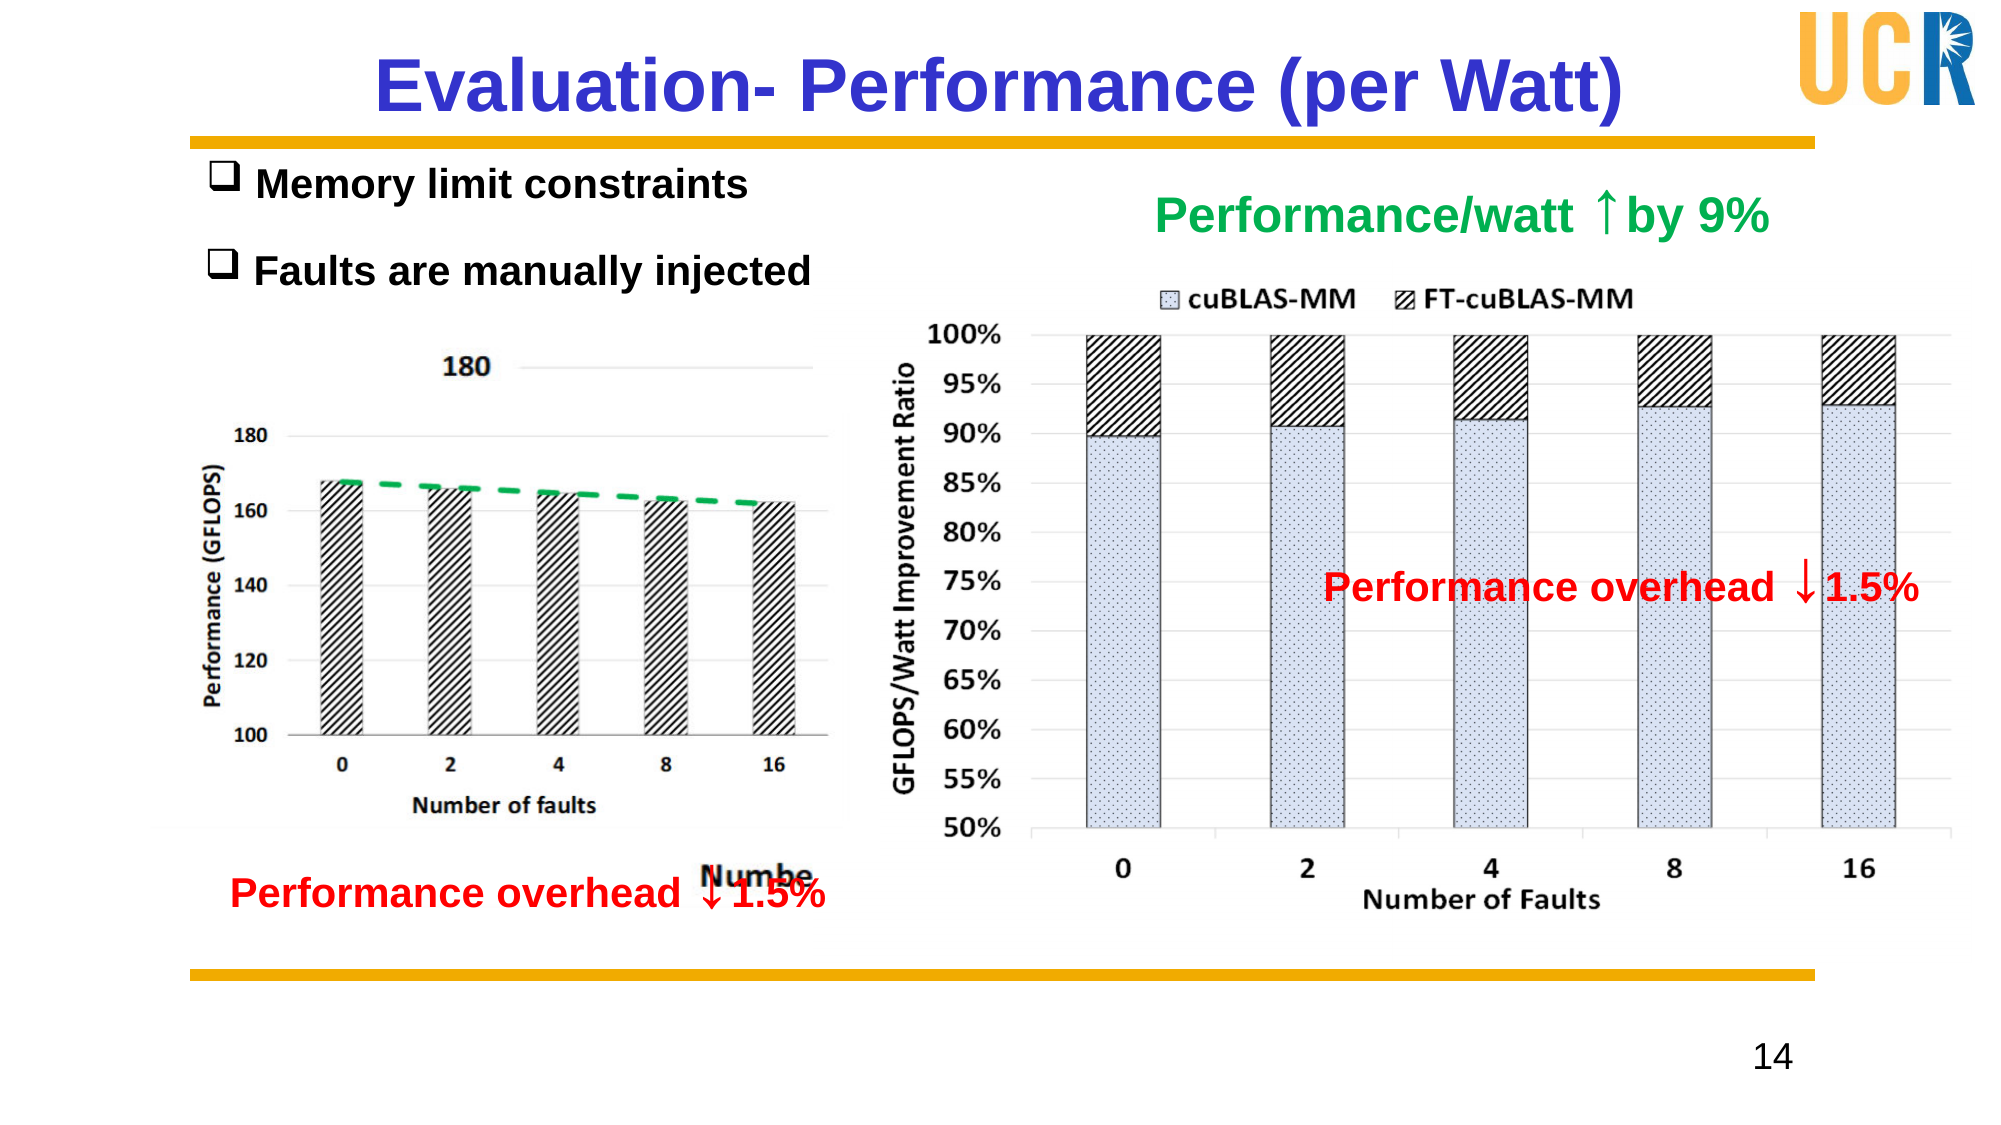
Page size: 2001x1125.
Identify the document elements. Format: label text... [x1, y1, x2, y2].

picture [1799, 12, 1976, 105]
picture [118, 292, 880, 951]
text_box 14 [1737, 1024, 1850, 1085]
text_box Faults are manually injected [189, 236, 828, 302]
text_box Performance overhead ↓1.5% [215, 868, 269, 930]
text_box Memory limit constraints [191, 149, 765, 215]
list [813, 260, 1972, 963]
text_box Performance/watt ↑by 9% [1139, 149, 2000, 255]
title Evaluation- Performance (per Watt) [150, 24, 1850, 138]
